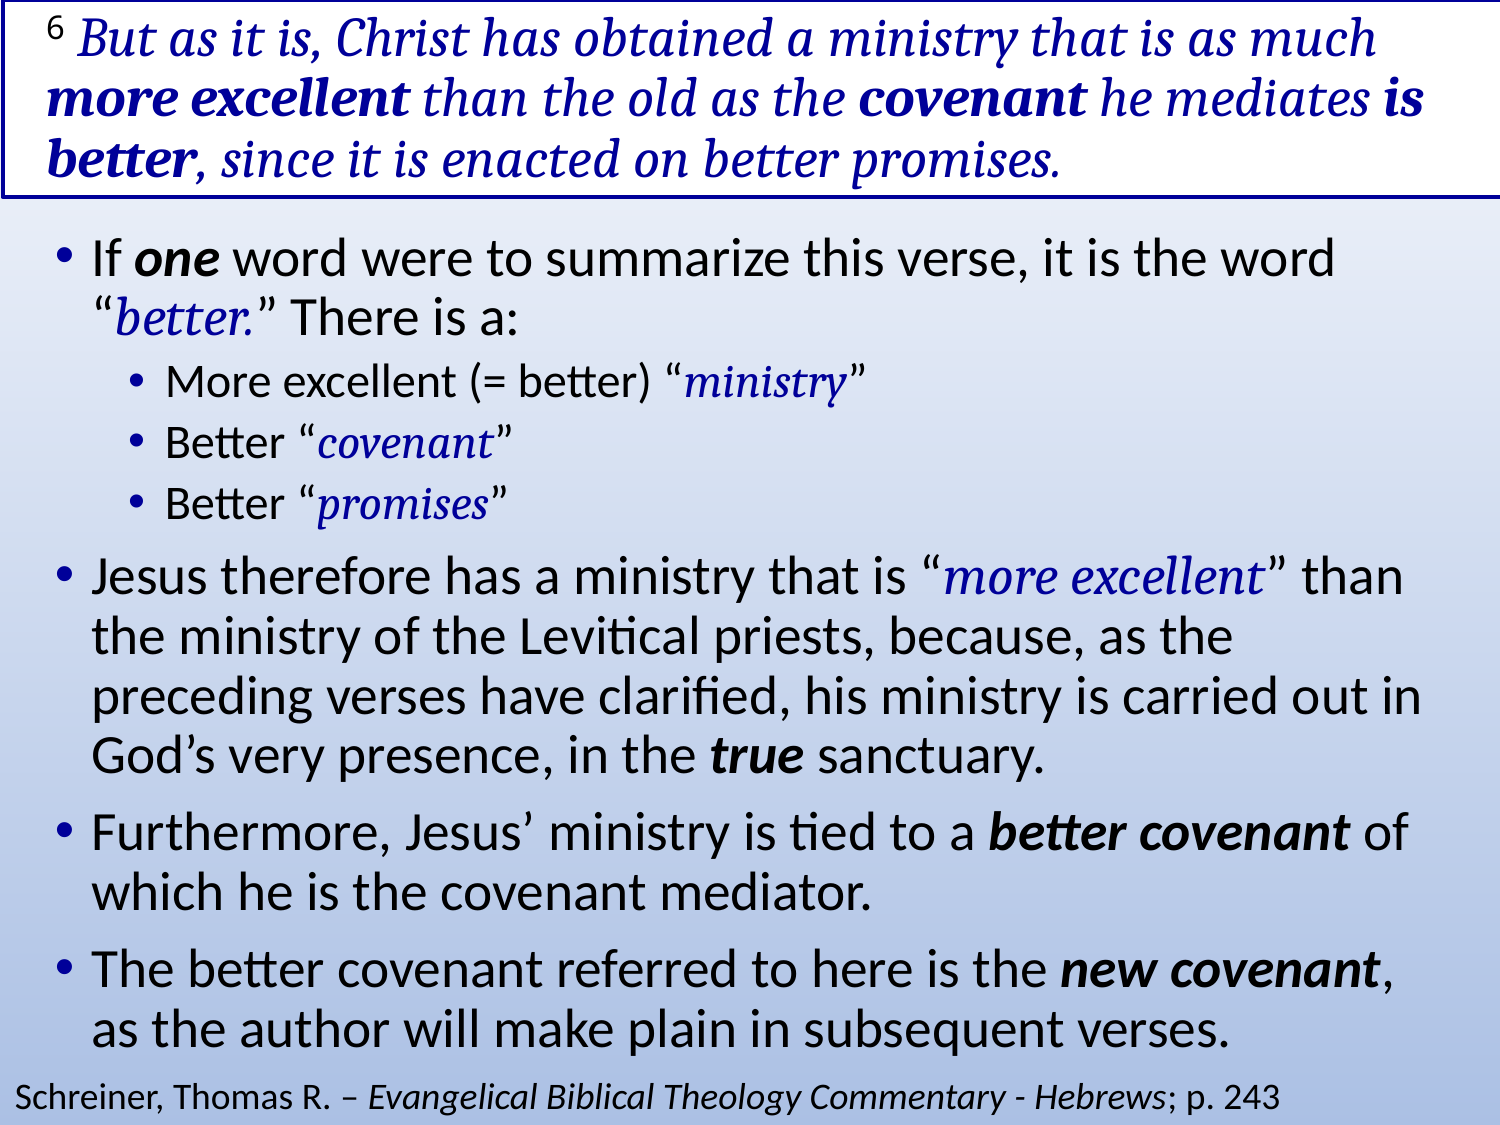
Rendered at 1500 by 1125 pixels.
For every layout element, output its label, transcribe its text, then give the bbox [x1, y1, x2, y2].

text_box Schreiner, Thomas R. – Evangelical Biblical Theology Commentary - Hebrews; p. 243 [0, 1064, 1500, 1125]
list If one word were to summarize this verse, it is the word “better.” There is a: More excellent (= better) “ministry” Better “covenant” Better “promises” Jesus therefore has a ministry that is “more excellent” than the ministry of the Levitical priests, because, as the preceding verses have clarified, his ministry is carried out in God’s very presence, in the true sanctuary. Furthermore, Jesus’ ministry is tied to a better covenant of which he is the covenant mediator. The better covenant referred to here is the new covenant, as the author will make plain in subsequent verses. [39, 220, 1468, 1064]
title 6 But as it is, Christ has obtained a ministry that is as much more excellent than the old as the covenant he mediates is better, since it is enacted on better promises. [2, 0, 1500, 197]
